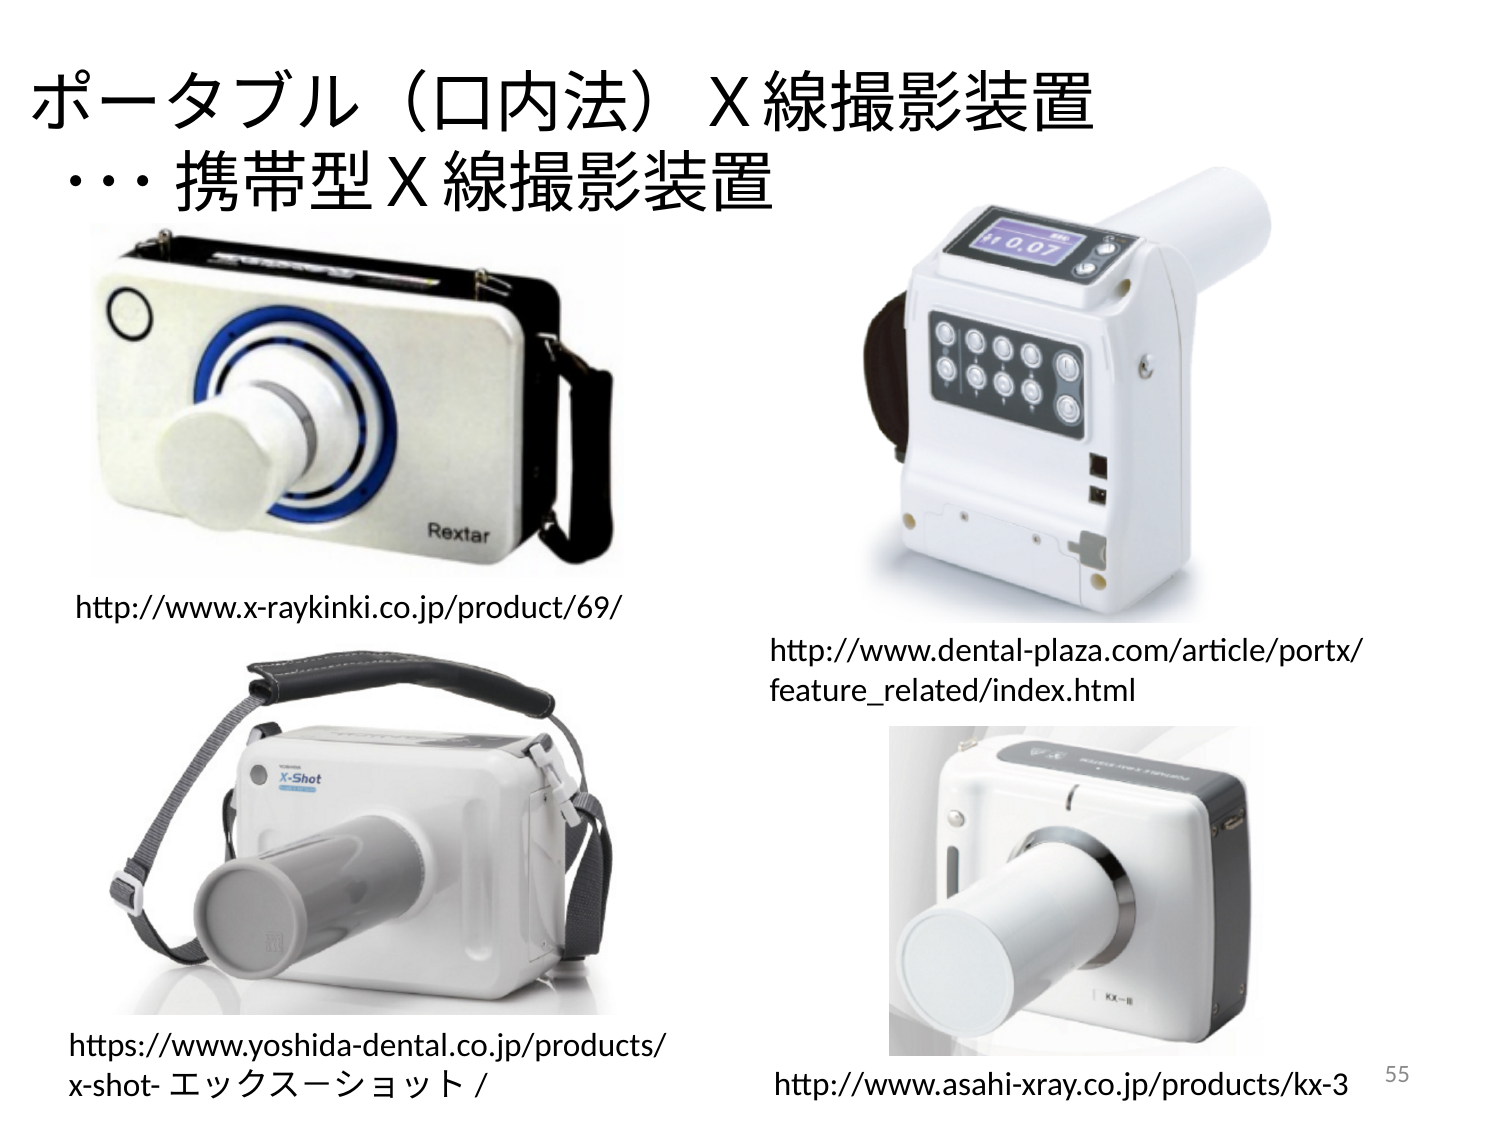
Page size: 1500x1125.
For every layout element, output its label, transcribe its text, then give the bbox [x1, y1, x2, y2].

text_box ポータブル（口内法）Ｘ線撮影装置 ･･･ 携帯型Ｘ線撮影装置 [13, 52, 1112, 227]
picture [889, 726, 1264, 1056]
text_box http://www.dental-plaza.com/article/portx/ feature_related/index.html [754, 621, 1380, 716]
text_box https://www.yoshida-dental.co.jp/products/ x-shot-エックス－ショット/ [53, 1016, 683, 1111]
picture [98, 638, 624, 1015]
picture [89, 223, 624, 579]
text_box http://www.x-raykinki.co.jp/product/69/ [60, 577, 639, 633]
text_box http://www.asahi-xray.co.jp/products/kx-3 [759, 1055, 1365, 1110]
slide_number 55 [1269, 1042, 1425, 1103]
picture [849, 152, 1290, 624]
